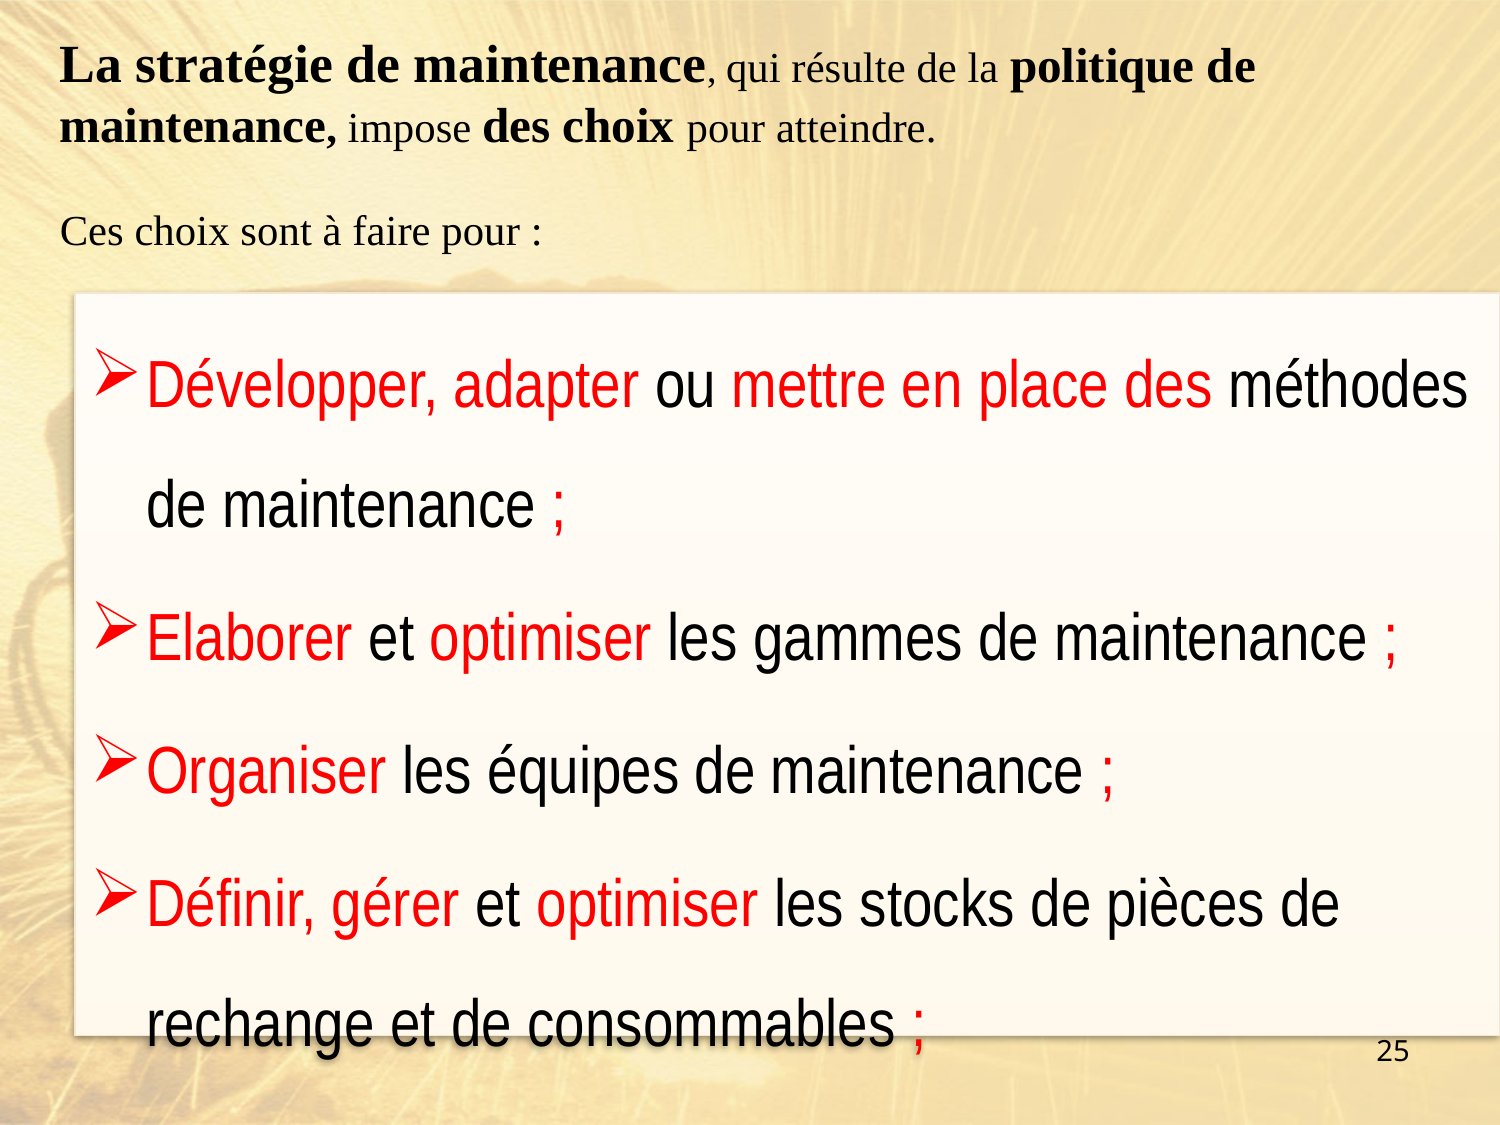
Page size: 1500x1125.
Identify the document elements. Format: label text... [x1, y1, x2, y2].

title La stratégie de maintenance, qui résulte de la politique de maintenance, impose des choix pour atteindre. Ces choix sont à faire pour : [44, 20, 1475, 263]
slide_number 25 [1074, 1024, 1426, 1103]
picture [0, 0, 1500, 1125]
list Développer, adapter ou mettre en place des méthodes de maintenance ; Elaborer et optimiser les gammes de maintenance ; Organiser les équipes de maintenance ; Définir, gérer et optimiser les stocks de pièces de rechange et de consommables ; [74, 292, 1500, 1036]
